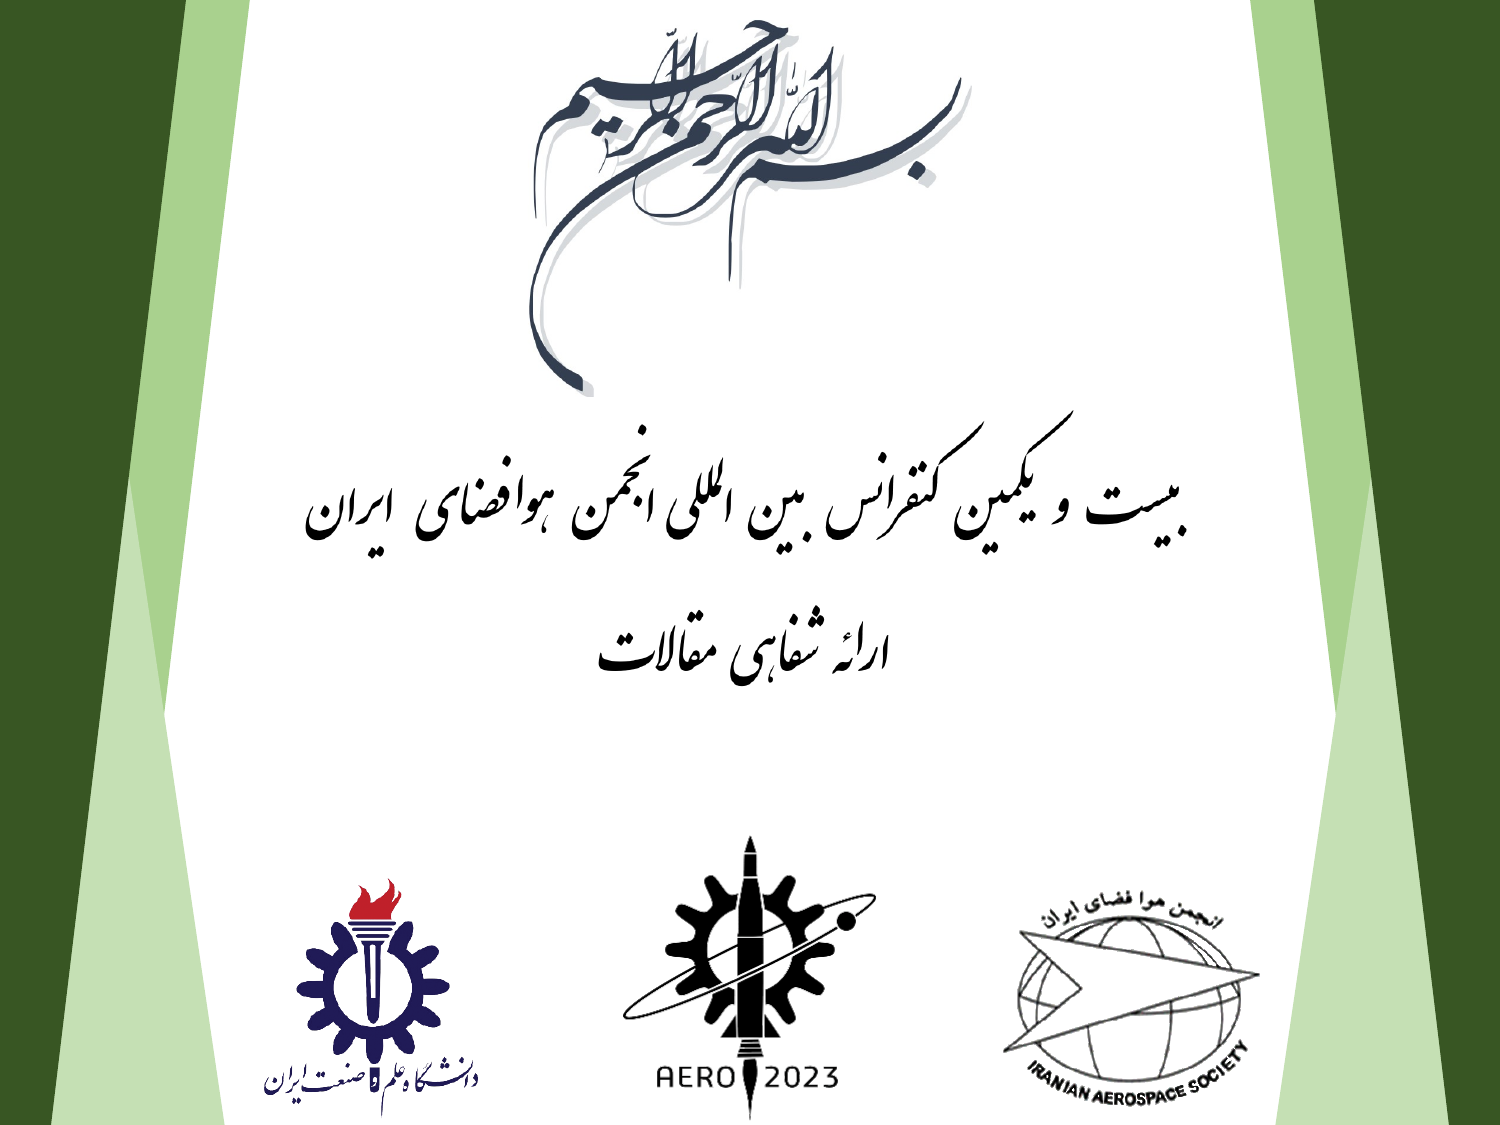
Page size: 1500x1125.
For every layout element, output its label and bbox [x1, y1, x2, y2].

picture [299, 1, 1193, 1121]
picture [993, 878, 1269, 1116]
text_box [0, 0, 250, 1125]
text_box [1249, 0, 1500, 1125]
picture [260, 874, 482, 1120]
